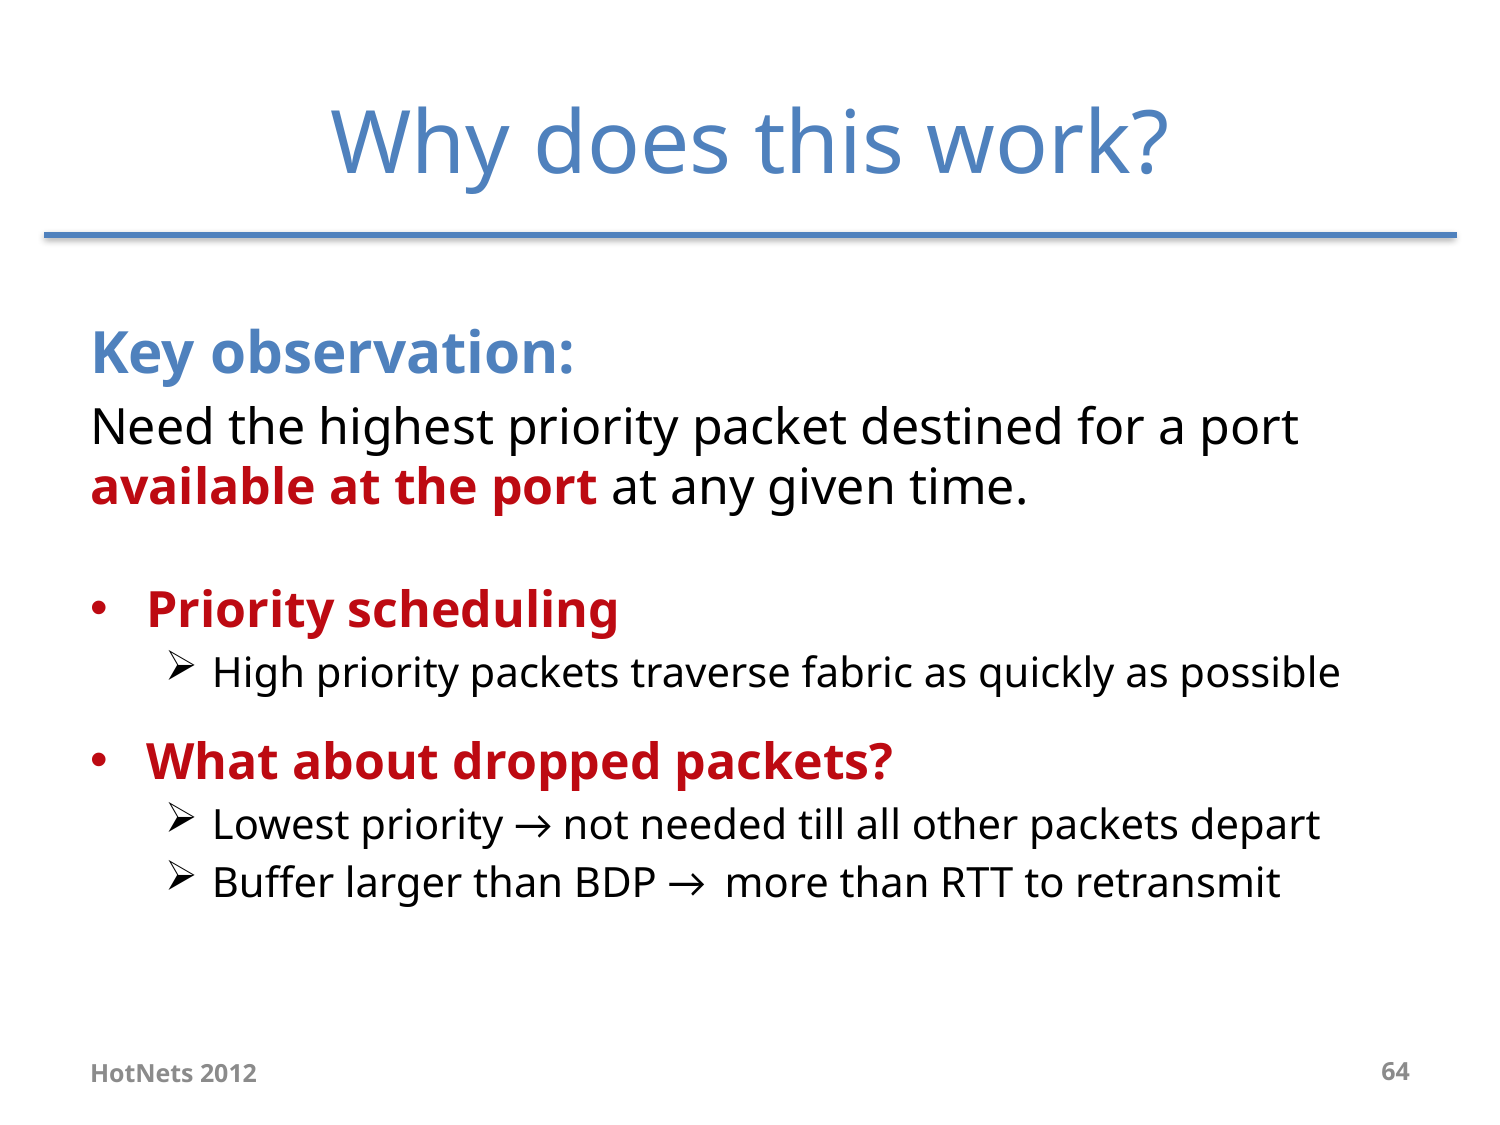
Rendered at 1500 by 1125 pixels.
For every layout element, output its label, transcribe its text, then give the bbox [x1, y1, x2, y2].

slide_number HotNets 2012 [75, 1042, 425, 1103]
list Key observation: Need the highest priority packet destined for a port available at the port at any given time. Priority scheduling High priority packets traverse fabric as quickly as possible What about dropped packets? Lowest priority → not needed till all other packets depart Buffer larger than BDP → more than RTT to retransmit [75, 307, 1463, 1025]
slide_number 64 [1074, 1042, 1425, 1103]
title Why does this work? [75, 45, 1425, 233]
